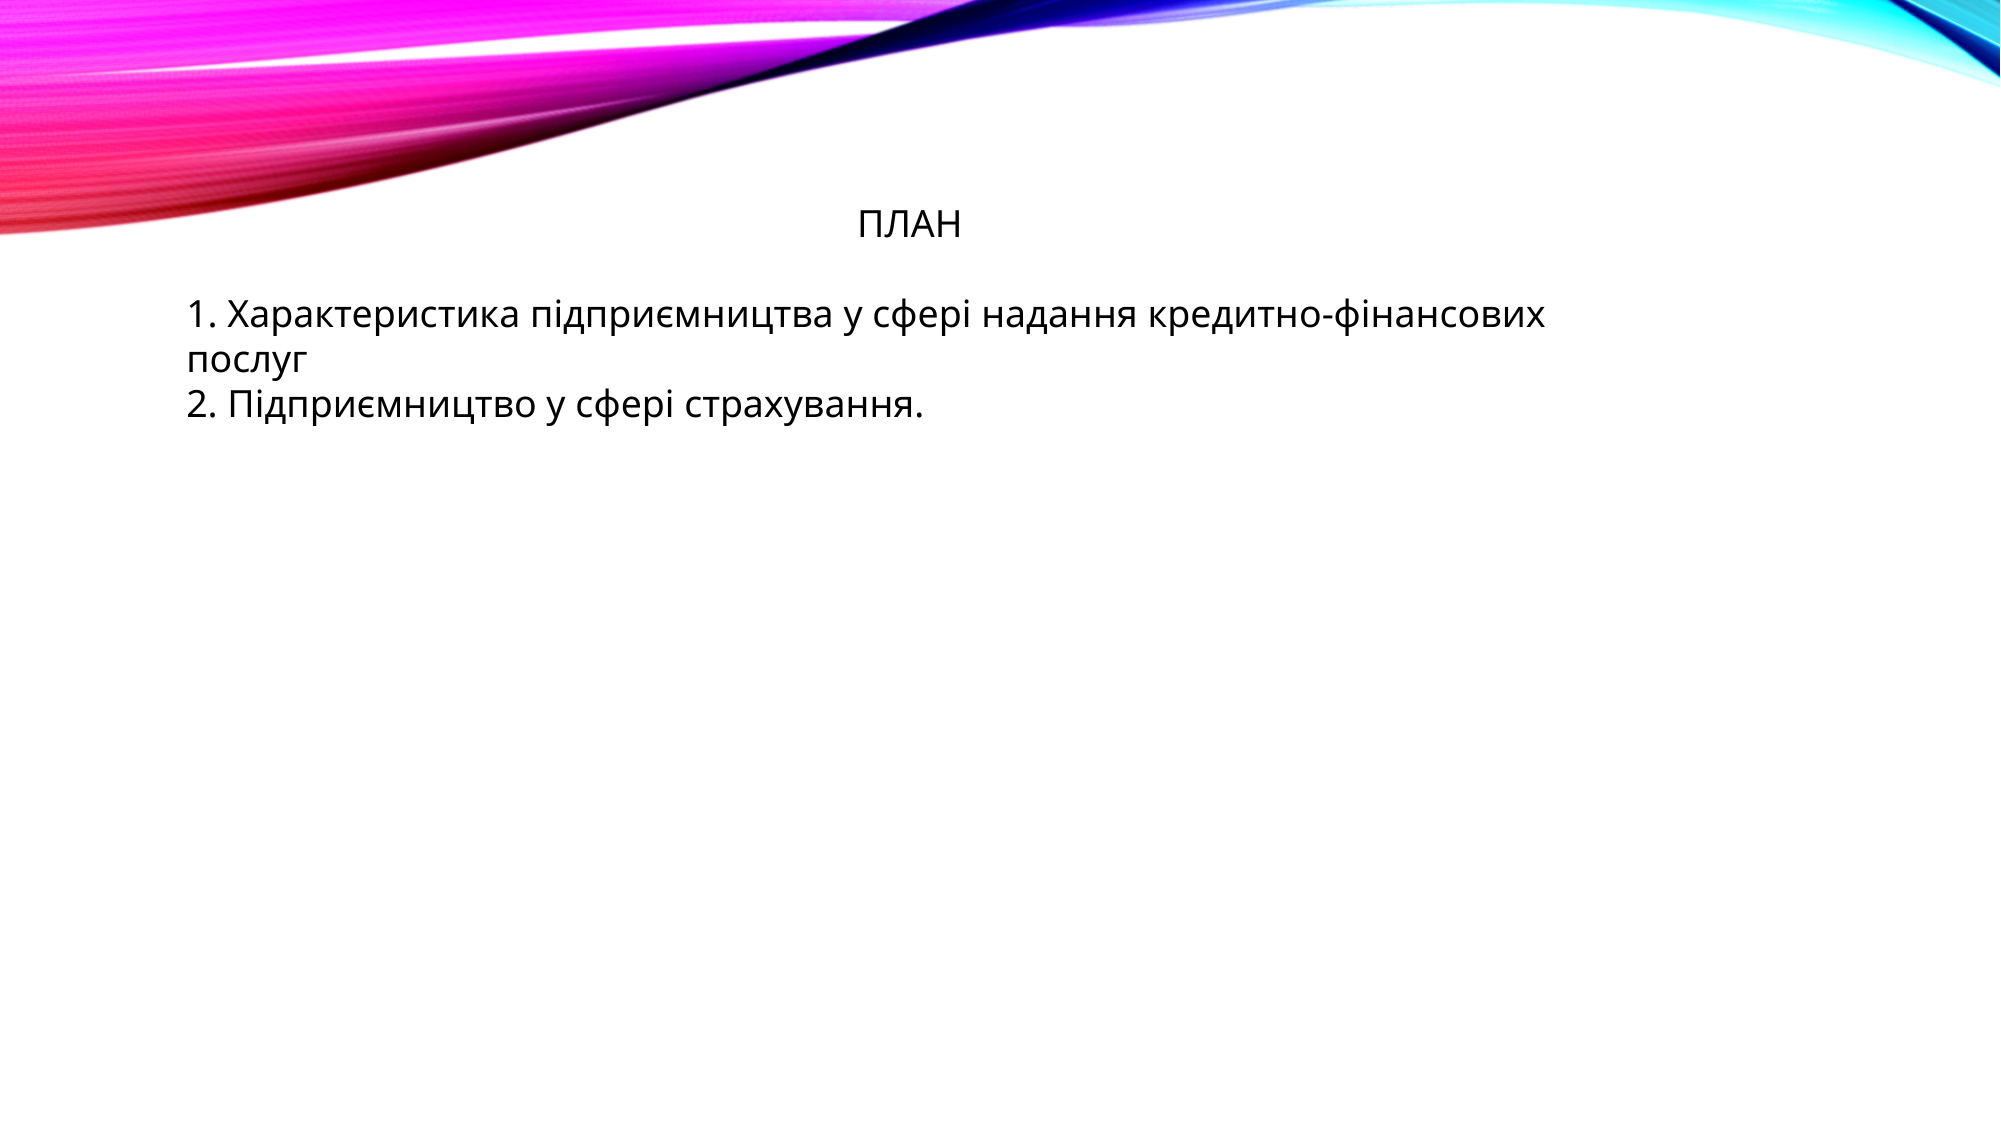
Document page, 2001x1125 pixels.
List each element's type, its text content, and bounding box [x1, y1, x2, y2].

text_box ПЛАН 1. Характеристика підприємництва у сфері надання кредитно-фінансових послуг 2. Підприємництво у сфері страхування. [171, 192, 1649, 478]
picture [0, 0, 2000, 237]
picture [1910, 0, 2000, 45]
picture [1890, 0, 2000, 75]
